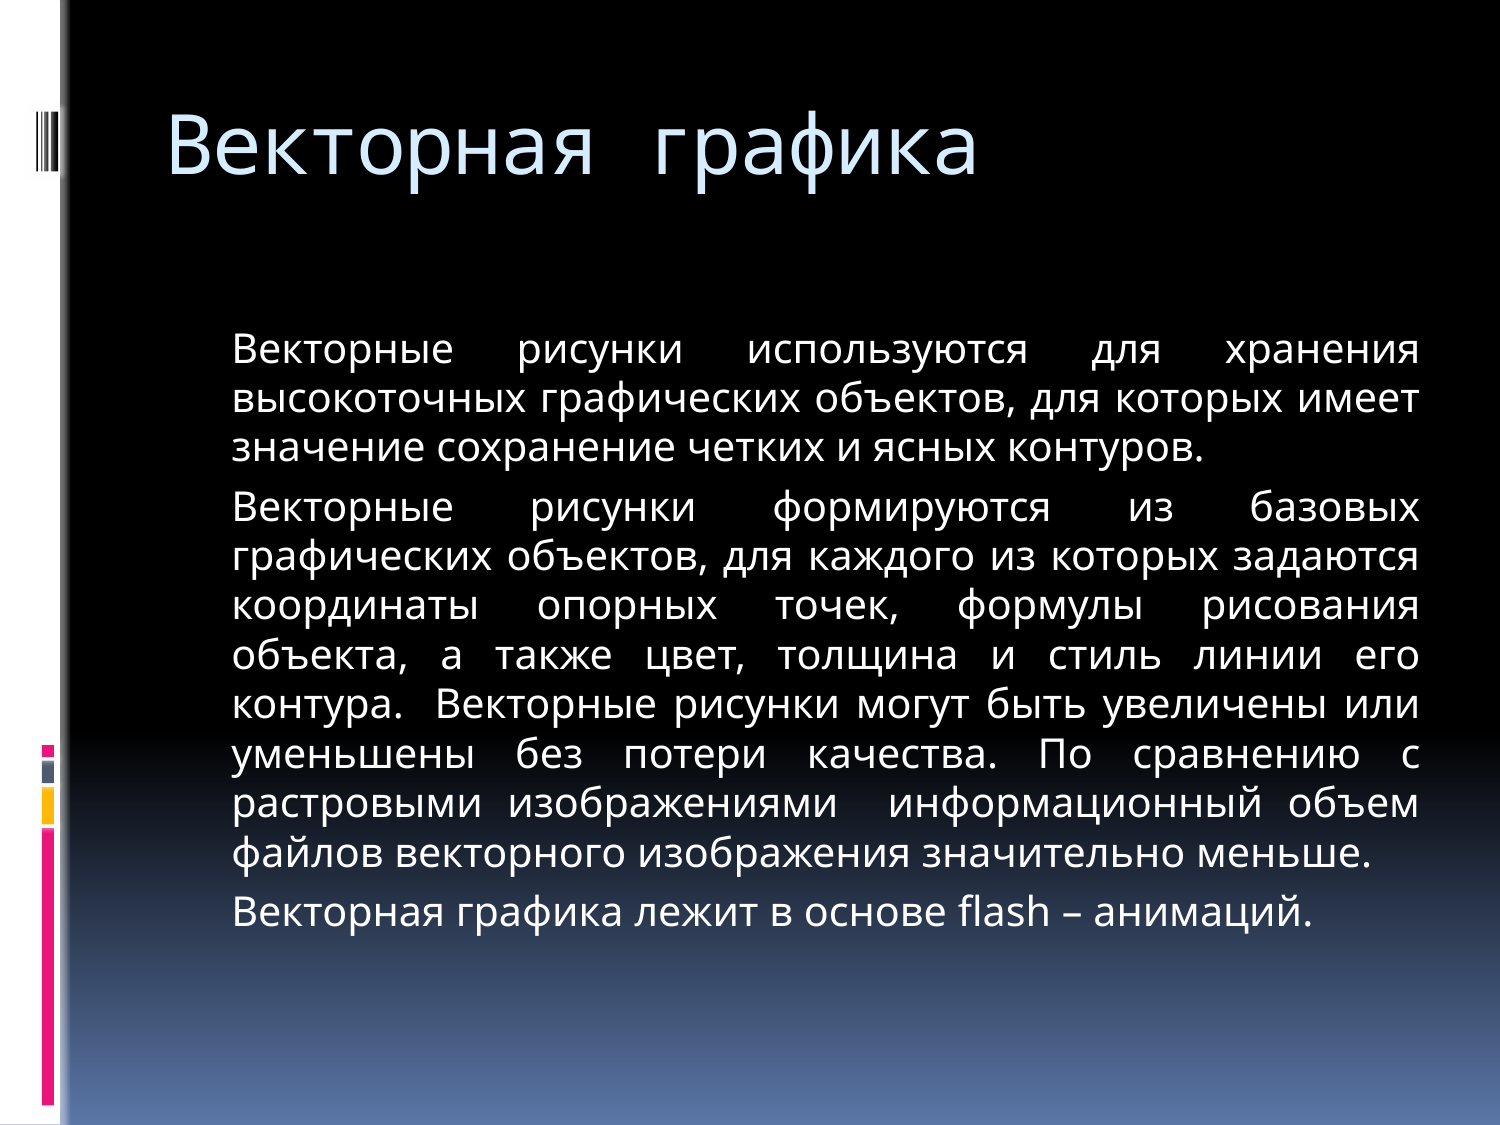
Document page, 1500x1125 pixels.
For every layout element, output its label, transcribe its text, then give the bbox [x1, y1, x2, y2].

list Векторные рисунки используются для хранения высокоточных графических объектов, для которых имеет значение сохранение четких и ясных контуров. Векторные рисунки формируются из базовых графических объектов, для каждого из которых задаются координаты опорных точек, формулы рисования объекта, а также цвет, толщина и стиль линии его контура. Векторные рисунки могут быть увеличены или уменьшены без потери качества. По сравнению с растровыми изображениями информационный объем файлов векторного изображения значительно меньше. Векторная графика лежит в основе flash – анимаций. [159, 314, 1436, 1000]
title Векторная графика [150, 83, 1425, 234]
